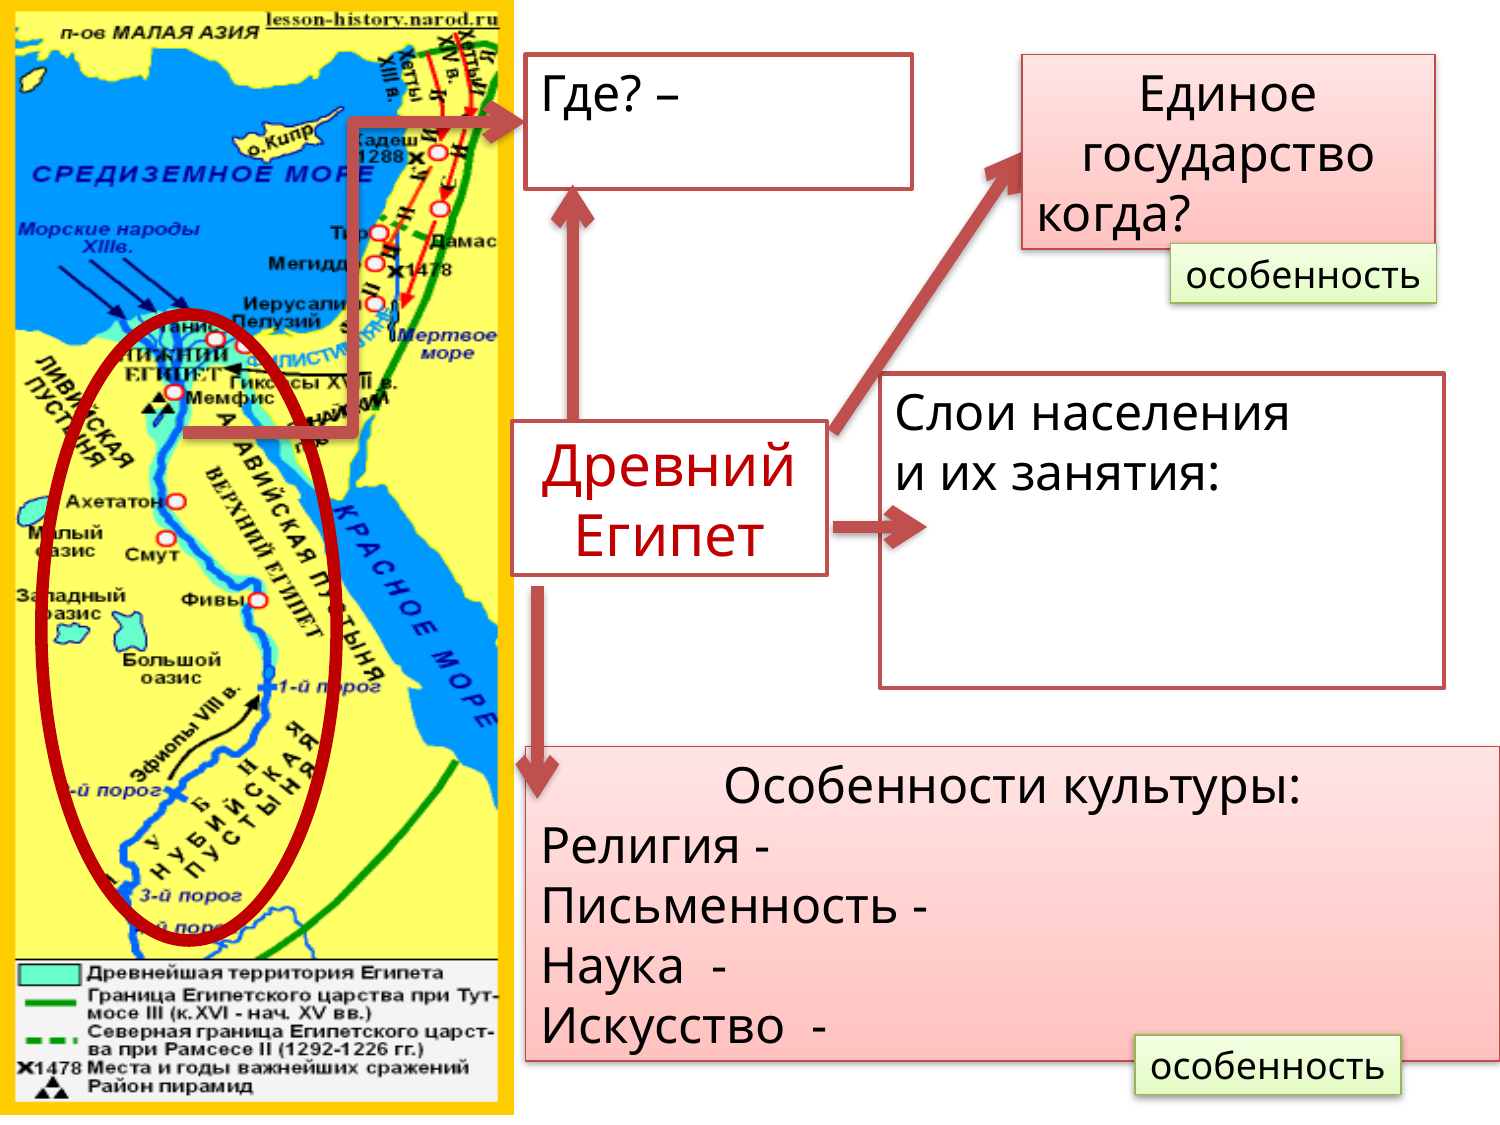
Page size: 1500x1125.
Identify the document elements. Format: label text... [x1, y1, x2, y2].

text_box Особенности культуры: Религия - Письменность - Наука - Искусство - [525, 746, 1500, 1062]
text_box Древний Египет [519, 419, 829, 577]
text_box особенность [1134, 1034, 1402, 1095]
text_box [832, 152, 1022, 433]
text_box Слои населения и их занятия: [878, 371, 1446, 690]
text_box Единое государство когда? [1021, 54, 1436, 250]
text_box особенность [1170, 243, 1437, 304]
picture [0, 0, 514, 1115]
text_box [182, 122, 526, 433]
text_box Где? – [523, 52, 914, 191]
